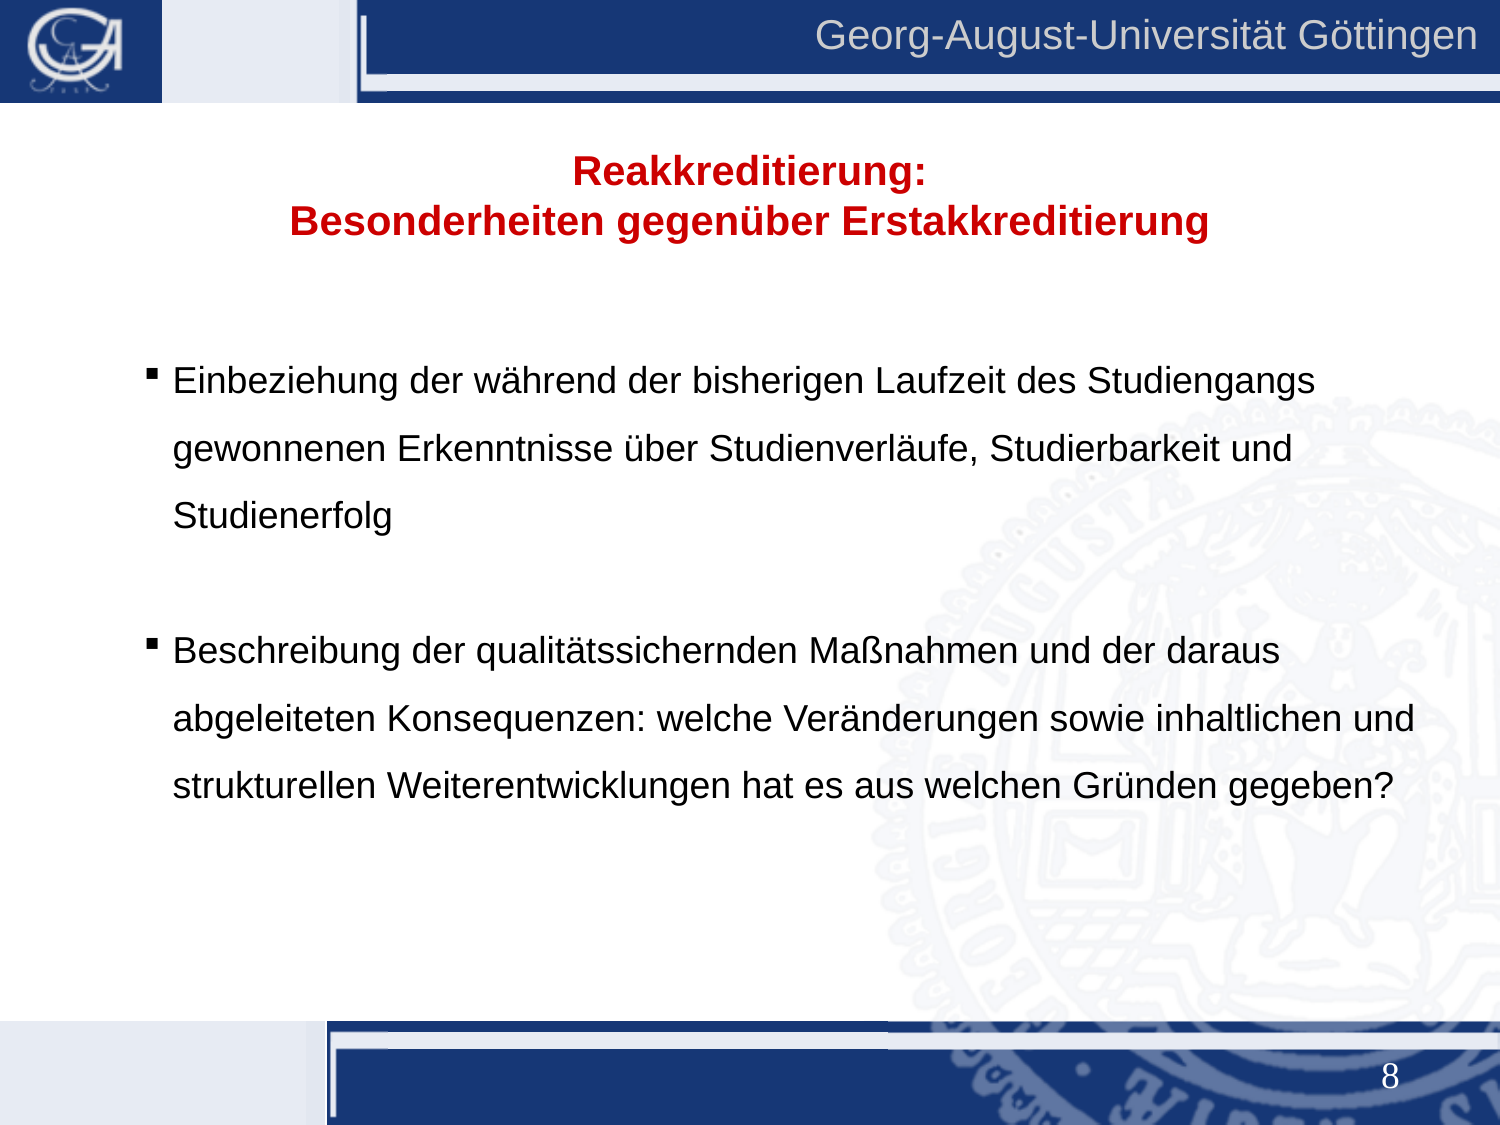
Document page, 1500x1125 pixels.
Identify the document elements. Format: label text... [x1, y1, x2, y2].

picture [327, 371, 1500, 1125]
picture [0, 0, 1500, 104]
text_box Einbeziehung der während der bisherigen Laufzeit des Studiengangs gewonnenen Erkenntnisse über Studienverläufe, Studierbarkeit und Studienerfolg Beschreibung der qualitätssichernden Maßnahmen und der daraus abgeleiteten Konsequenzen: welche Veränderungen sowie inhaltlichen und strukturellen Weiterentwicklungen hat es aus welchen Gründen gegeben? [128, 281, 1454, 931]
title Reakkreditierung: Besonderheiten gegenüber Erstakkreditierung [112, 112, 1388, 288]
picture [0, 1021, 326, 1125]
